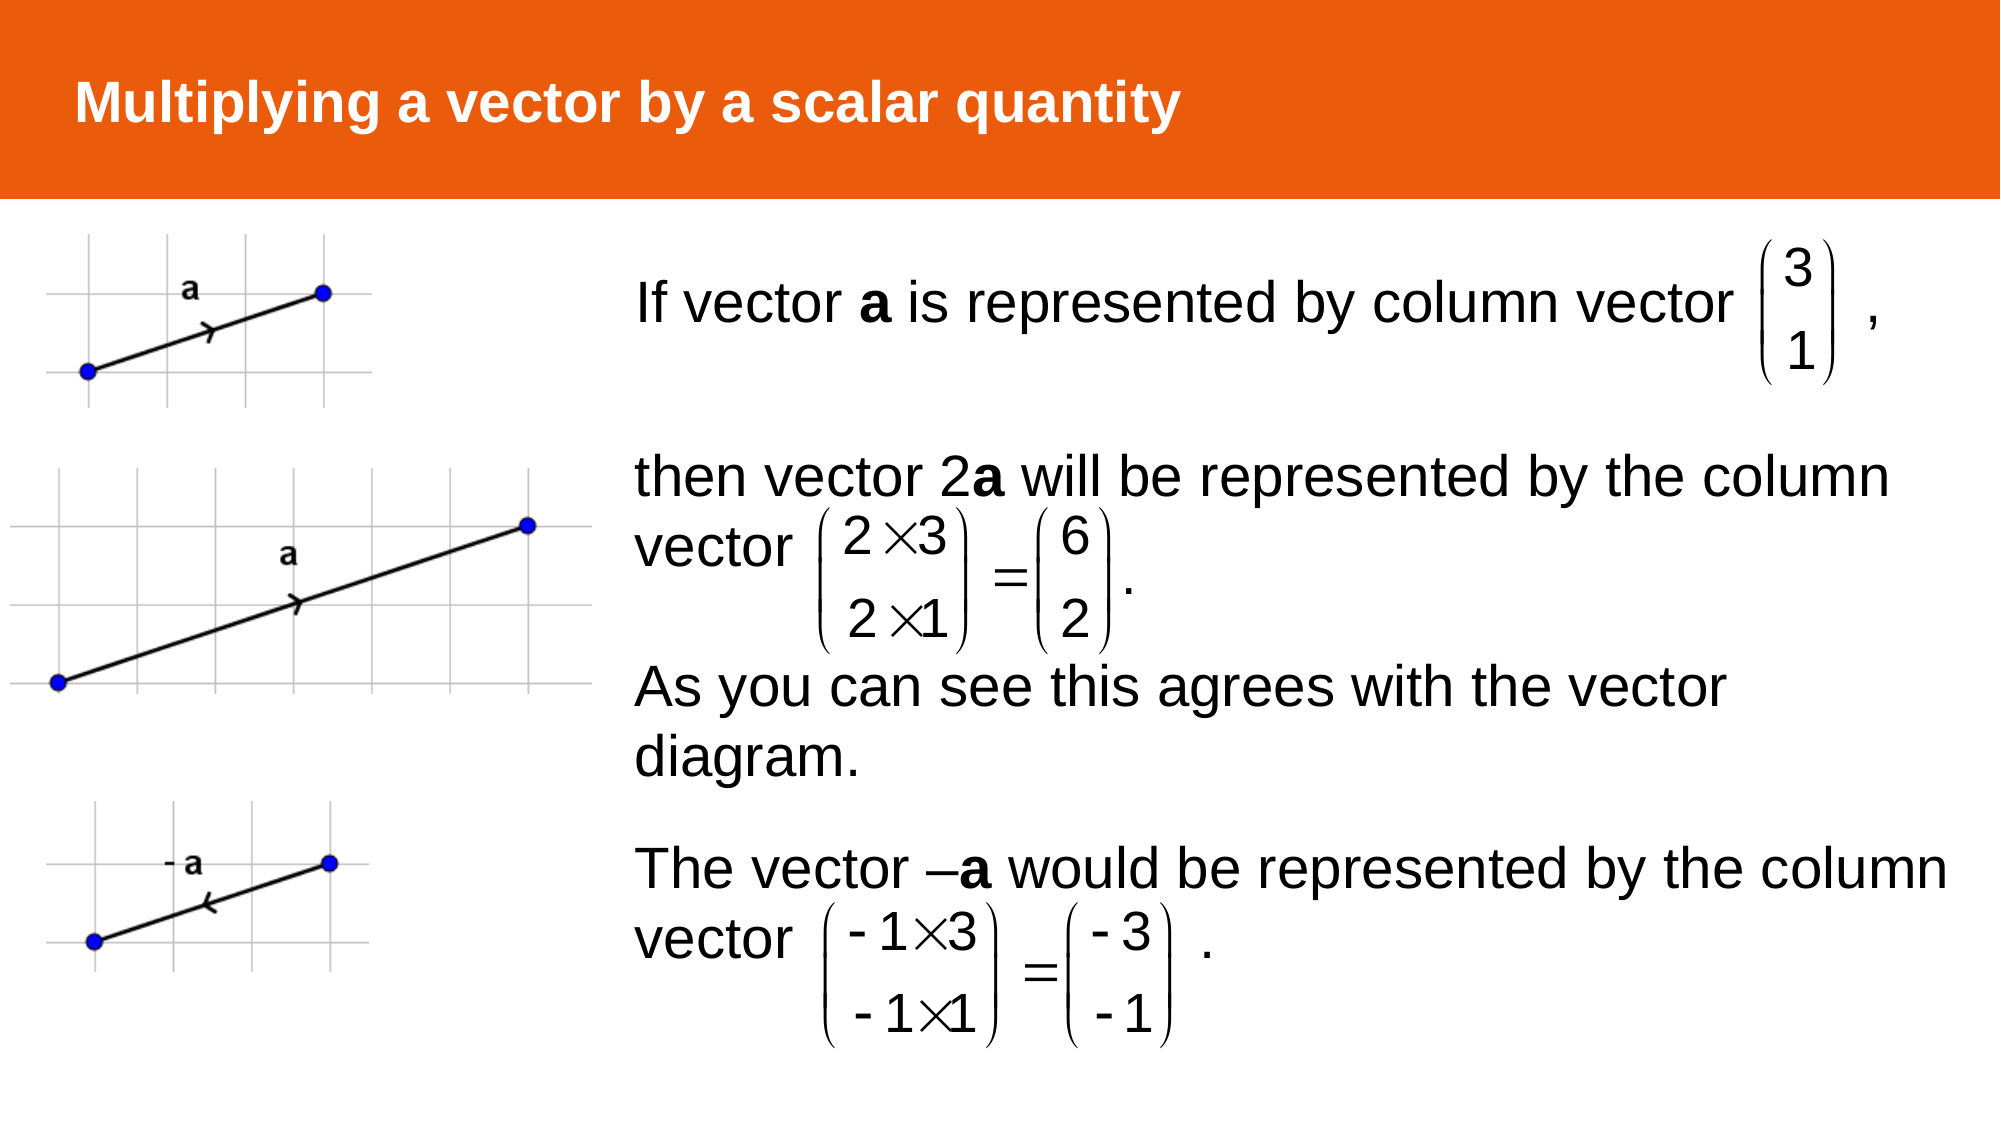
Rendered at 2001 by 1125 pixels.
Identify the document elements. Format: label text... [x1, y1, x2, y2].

text_box If vector a is represented by column vector , [620, 257, 1750, 342]
picture [46, 234, 372, 408]
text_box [620, 822, 1982, 1059]
text_box Multiplying a vector by a scalar quantity [0, 0, 2000, 199]
picture [10, 468, 592, 694]
picture [46, 801, 369, 972]
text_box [620, 430, 1982, 800]
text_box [1750, 229, 1852, 396]
text_box If vector a is represented by column vector , [1852, 257, 1899, 342]
